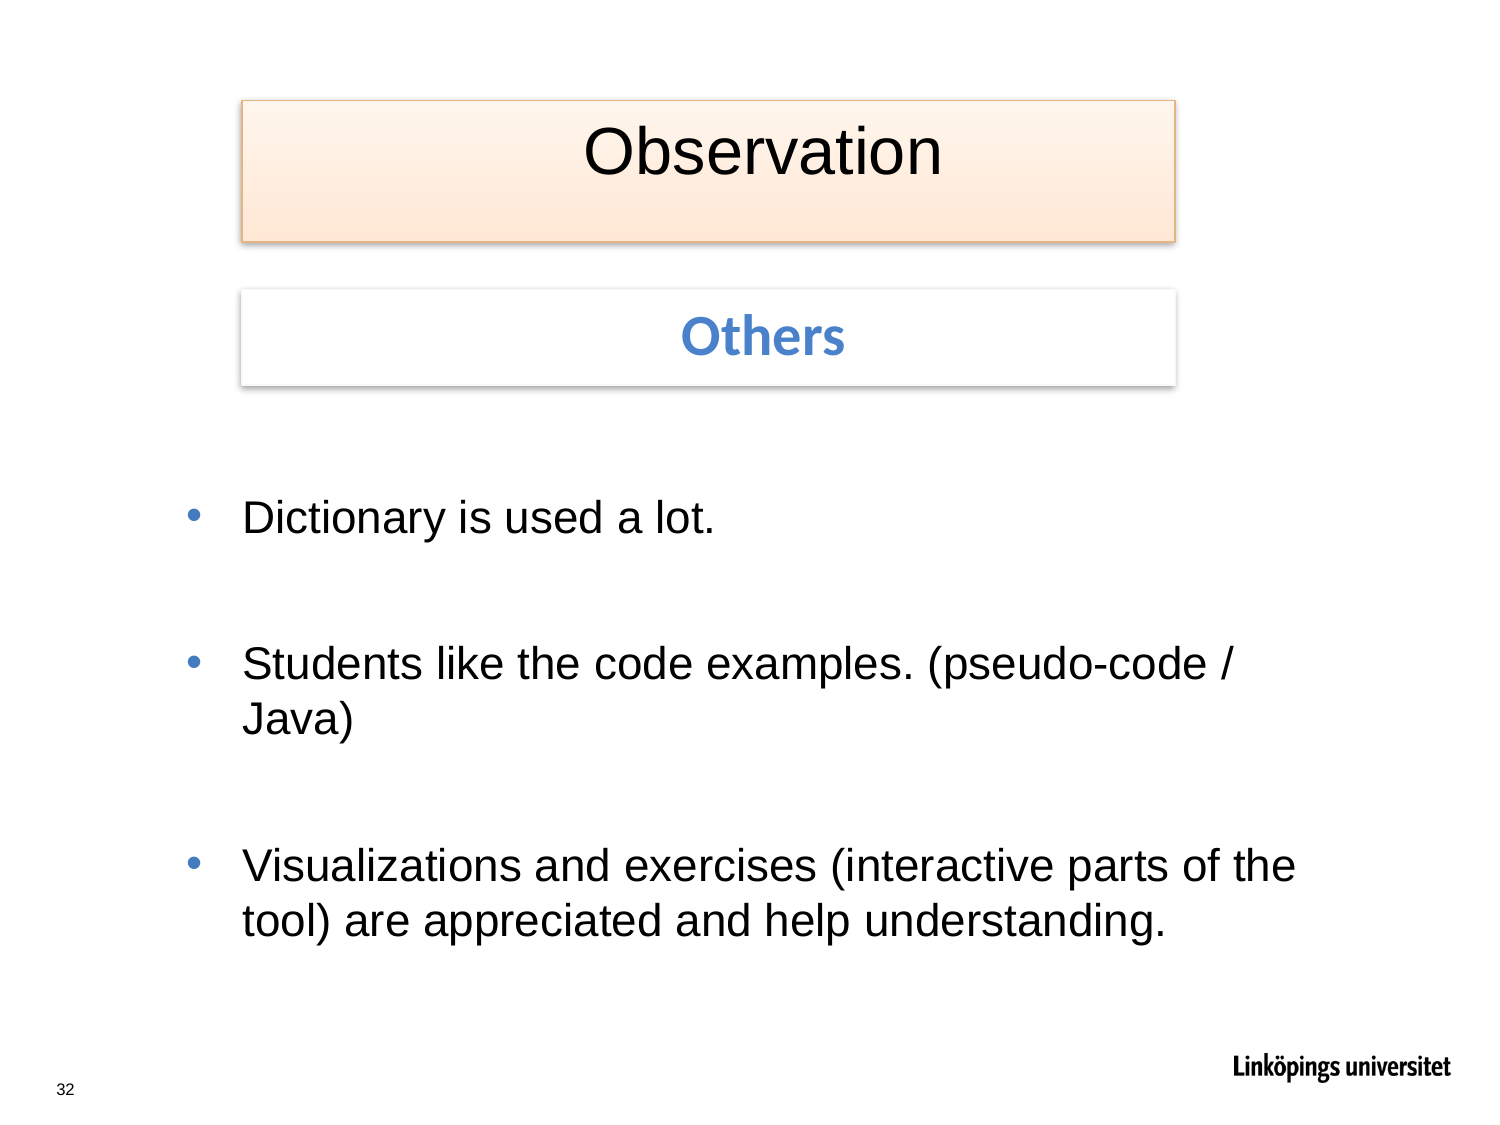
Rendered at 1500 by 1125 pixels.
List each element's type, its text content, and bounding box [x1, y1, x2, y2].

list Dictionary is used a lot. Students like the code examples. (pseudo-code / Java) Visualizations and exercises (interactive parts of the tool) are appreciated and help understanding. [170, 479, 1365, 977]
picture [1234, 1053, 1451, 1083]
text_box Others [241, 289, 1176, 386]
slide_number 32 [41, 1070, 94, 1107]
text_box Observation [241, 100, 1176, 243]
